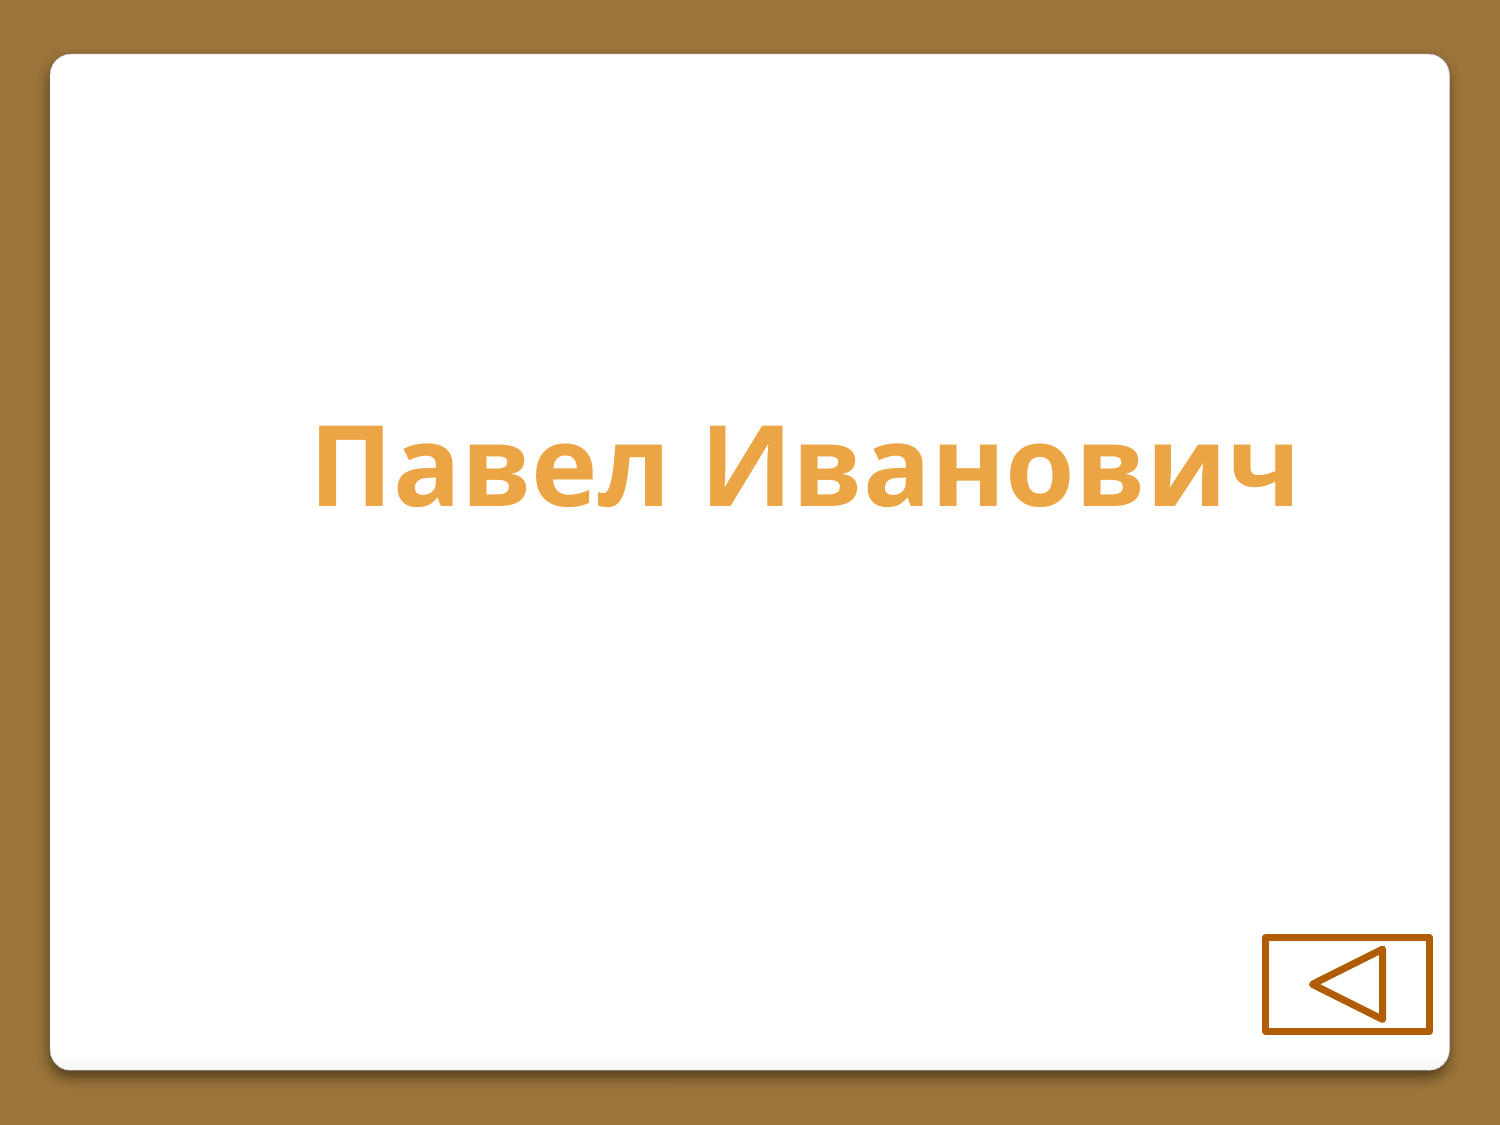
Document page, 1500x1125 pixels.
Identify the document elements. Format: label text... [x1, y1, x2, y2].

text_box [1262, 934, 1433, 1035]
text_box Павел Иванович [294, 386, 1317, 537]
